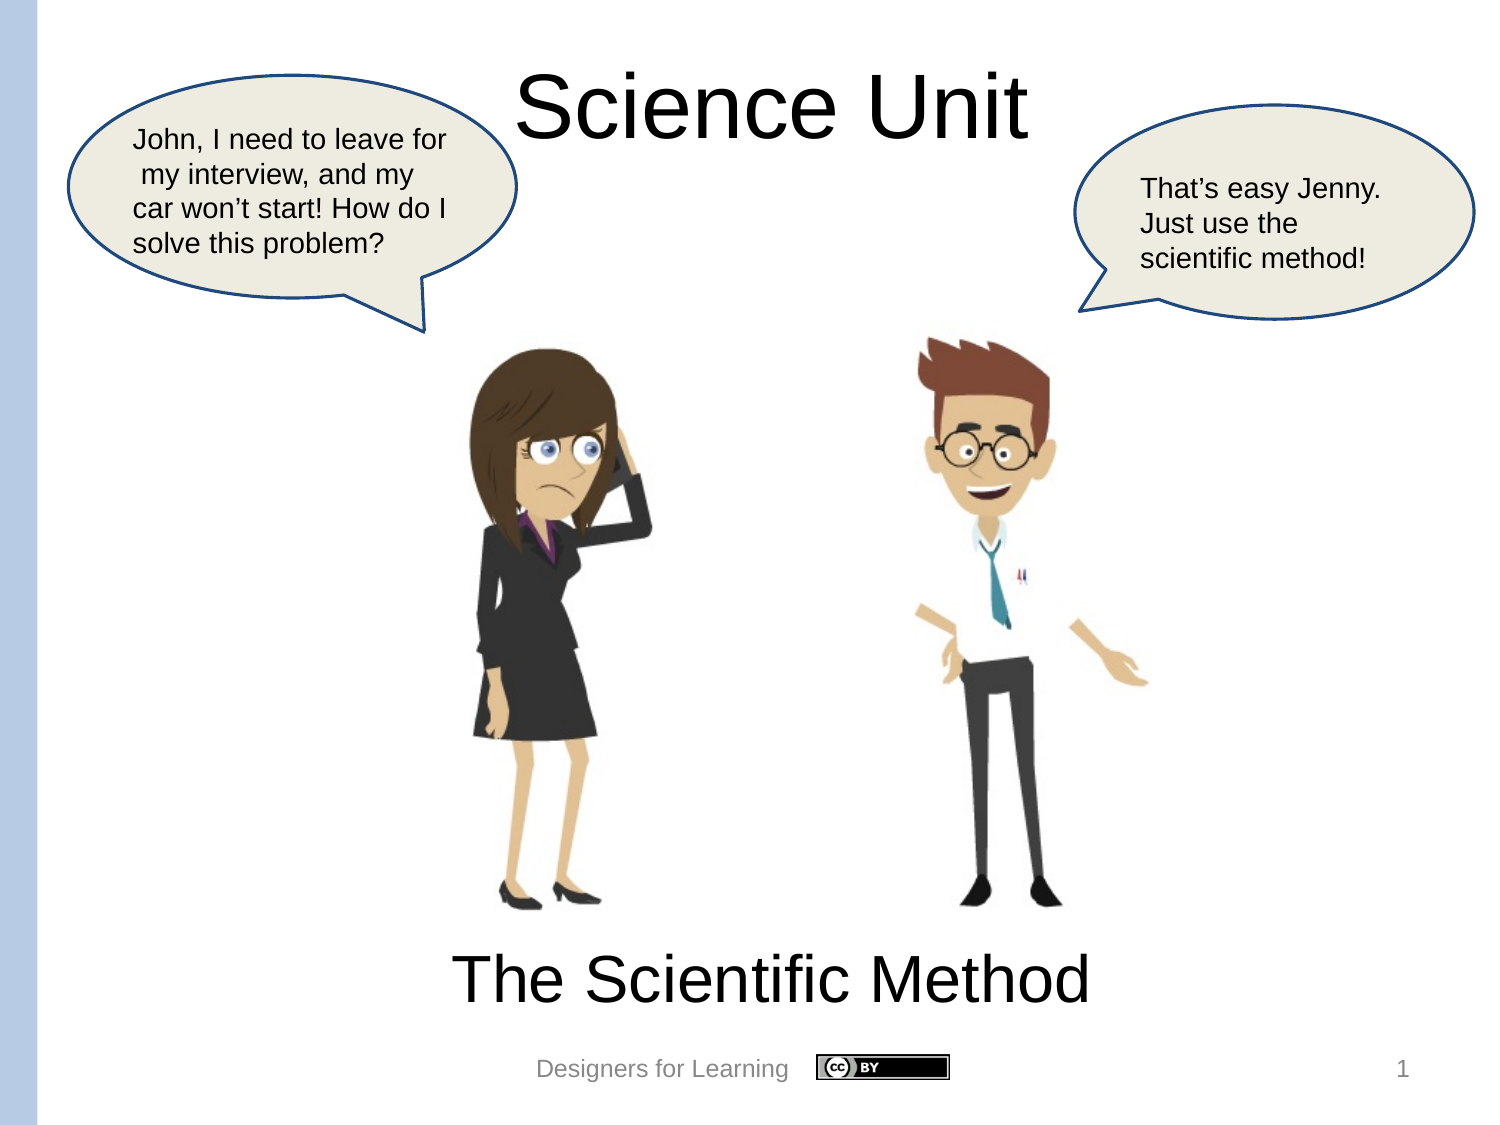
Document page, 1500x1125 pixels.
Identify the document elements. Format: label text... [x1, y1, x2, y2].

picture [868, 318, 1183, 952]
title Science Unit [42, 30, 1500, 173]
text_box [142, 75, 443, 104]
text_box That’s easy Jenny. Just use the scientific method! [1125, 154, 1415, 297]
subtitle The Scientific Method [42, 927, 1500, 1023]
text_box [68, 117, 517, 332]
footer Designers for Learning [516, 1037, 817, 1098]
slide_number 1 [1074, 1037, 1425, 1098]
picture [425, 331, 681, 944]
text_box John, I need to leave for my interview, and my car won’t start! How do I solve this problem? [117, 104, 468, 233]
text_box [1074, 104, 1475, 320]
picture [817, 1054, 950, 1080]
